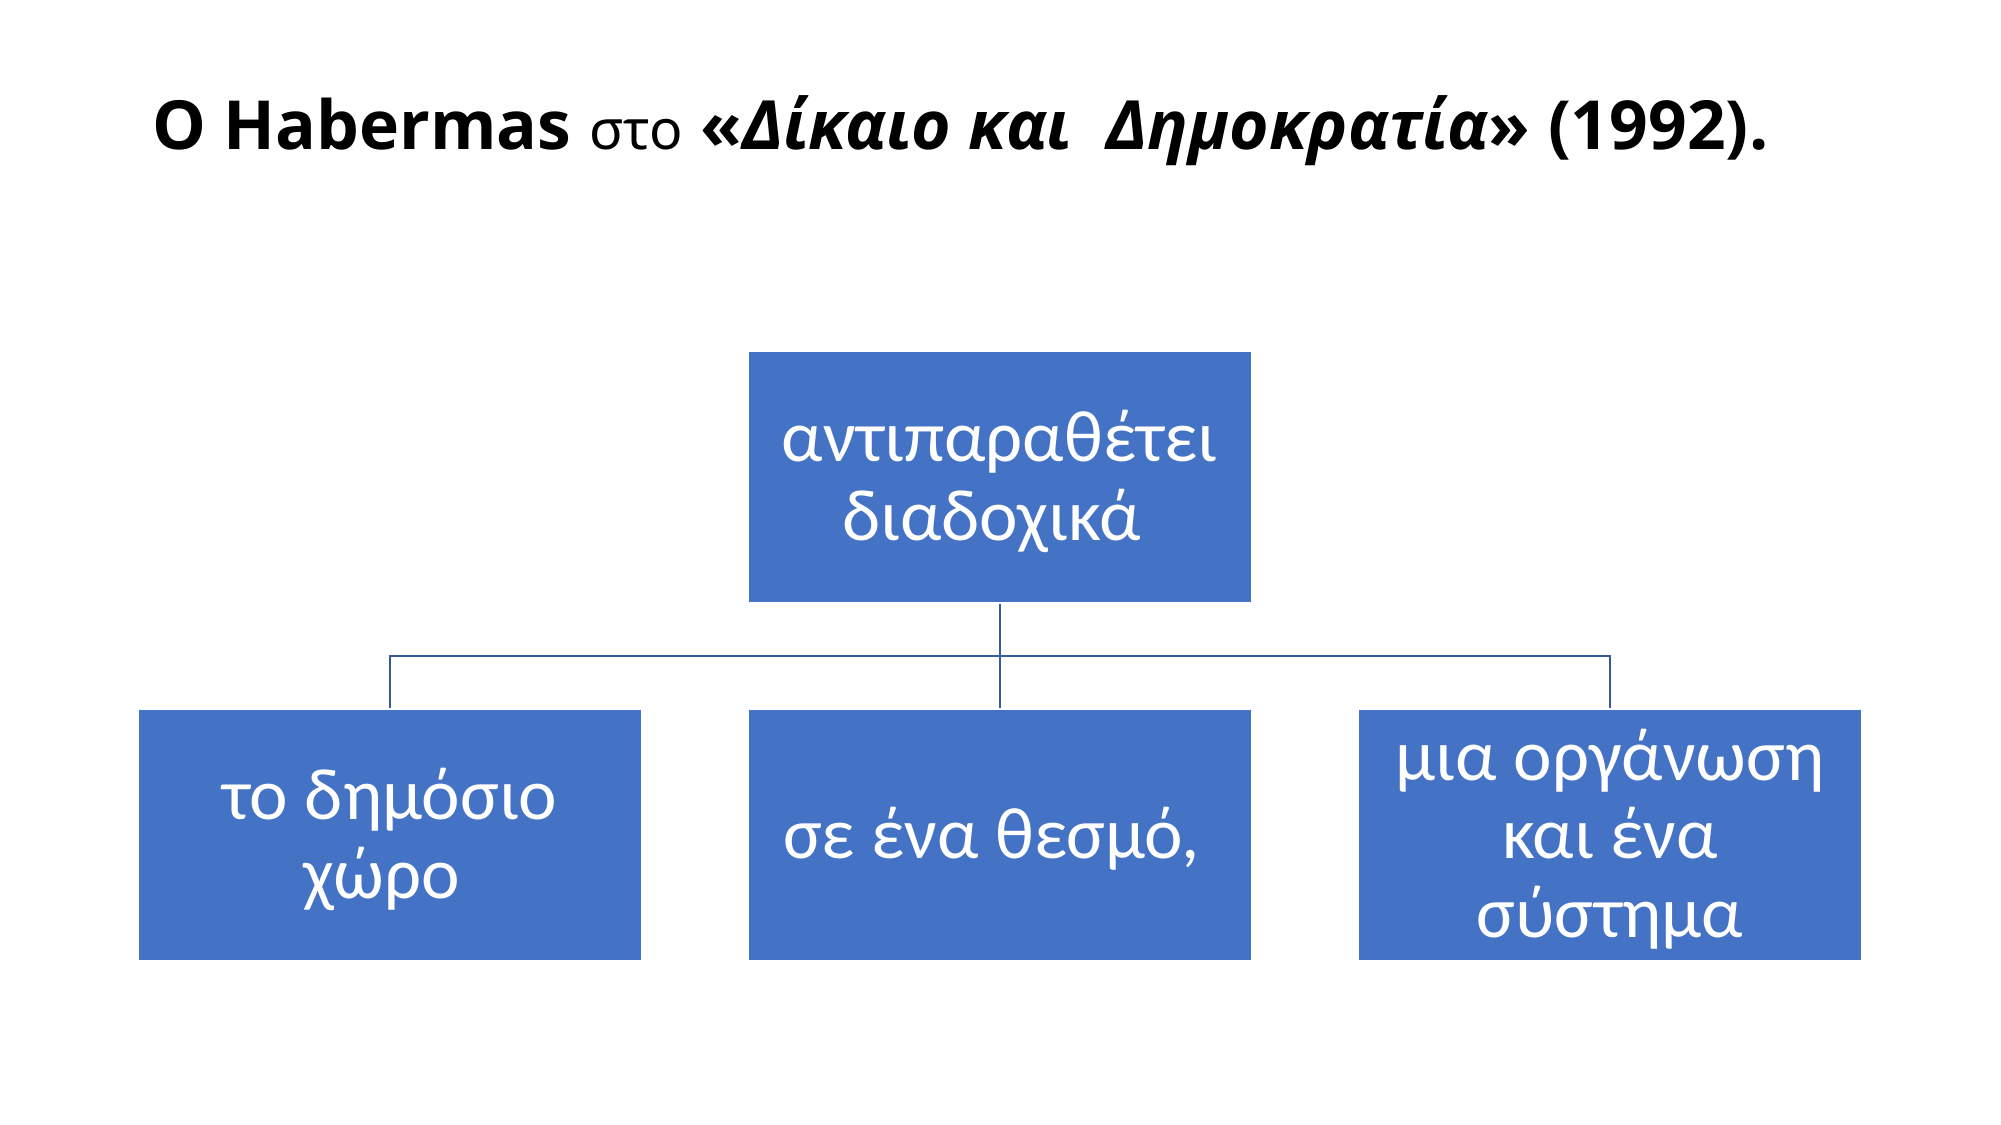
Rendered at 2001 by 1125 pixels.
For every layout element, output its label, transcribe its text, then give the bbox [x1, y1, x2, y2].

title Ο Habermas στο «Δίκαιο και Δημοκρατία» (1992). [137, 59, 1863, 278]
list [137, 299, 1863, 1014]
